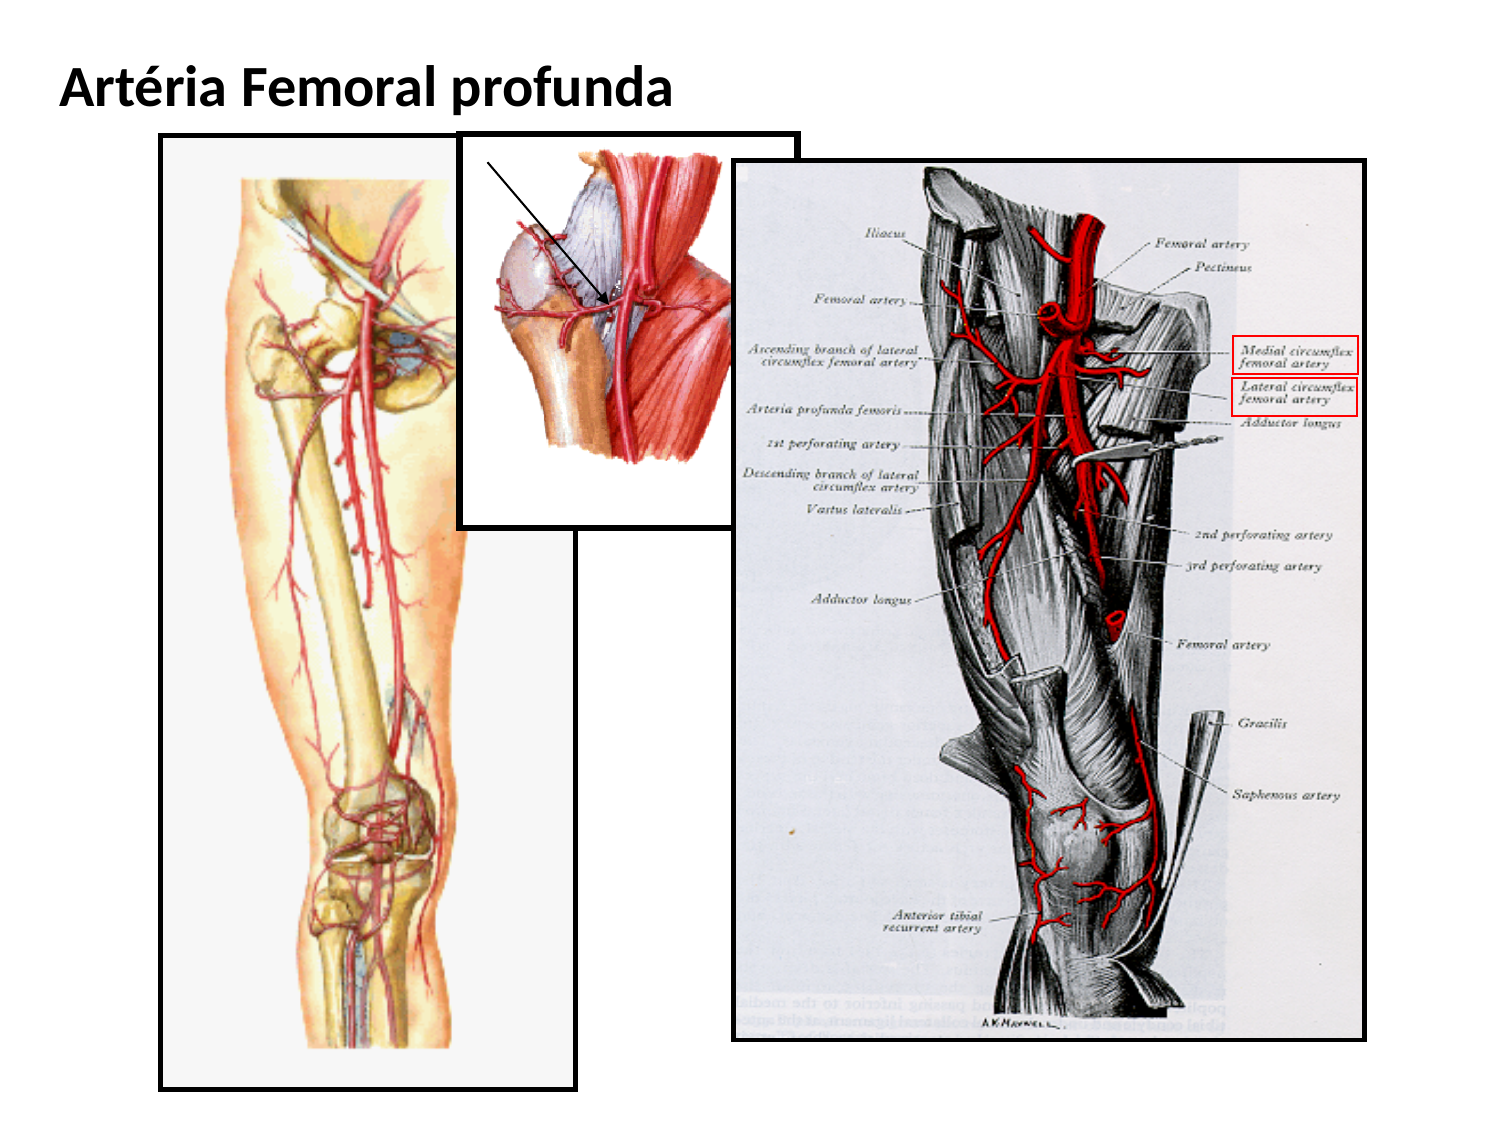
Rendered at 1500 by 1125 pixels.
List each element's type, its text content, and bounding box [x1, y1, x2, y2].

picture [162, 137, 574, 1088]
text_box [735, 162, 1363, 1038]
text_box Artéria Femoral profunda [44, 40, 690, 126]
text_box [462, 136, 795, 525]
